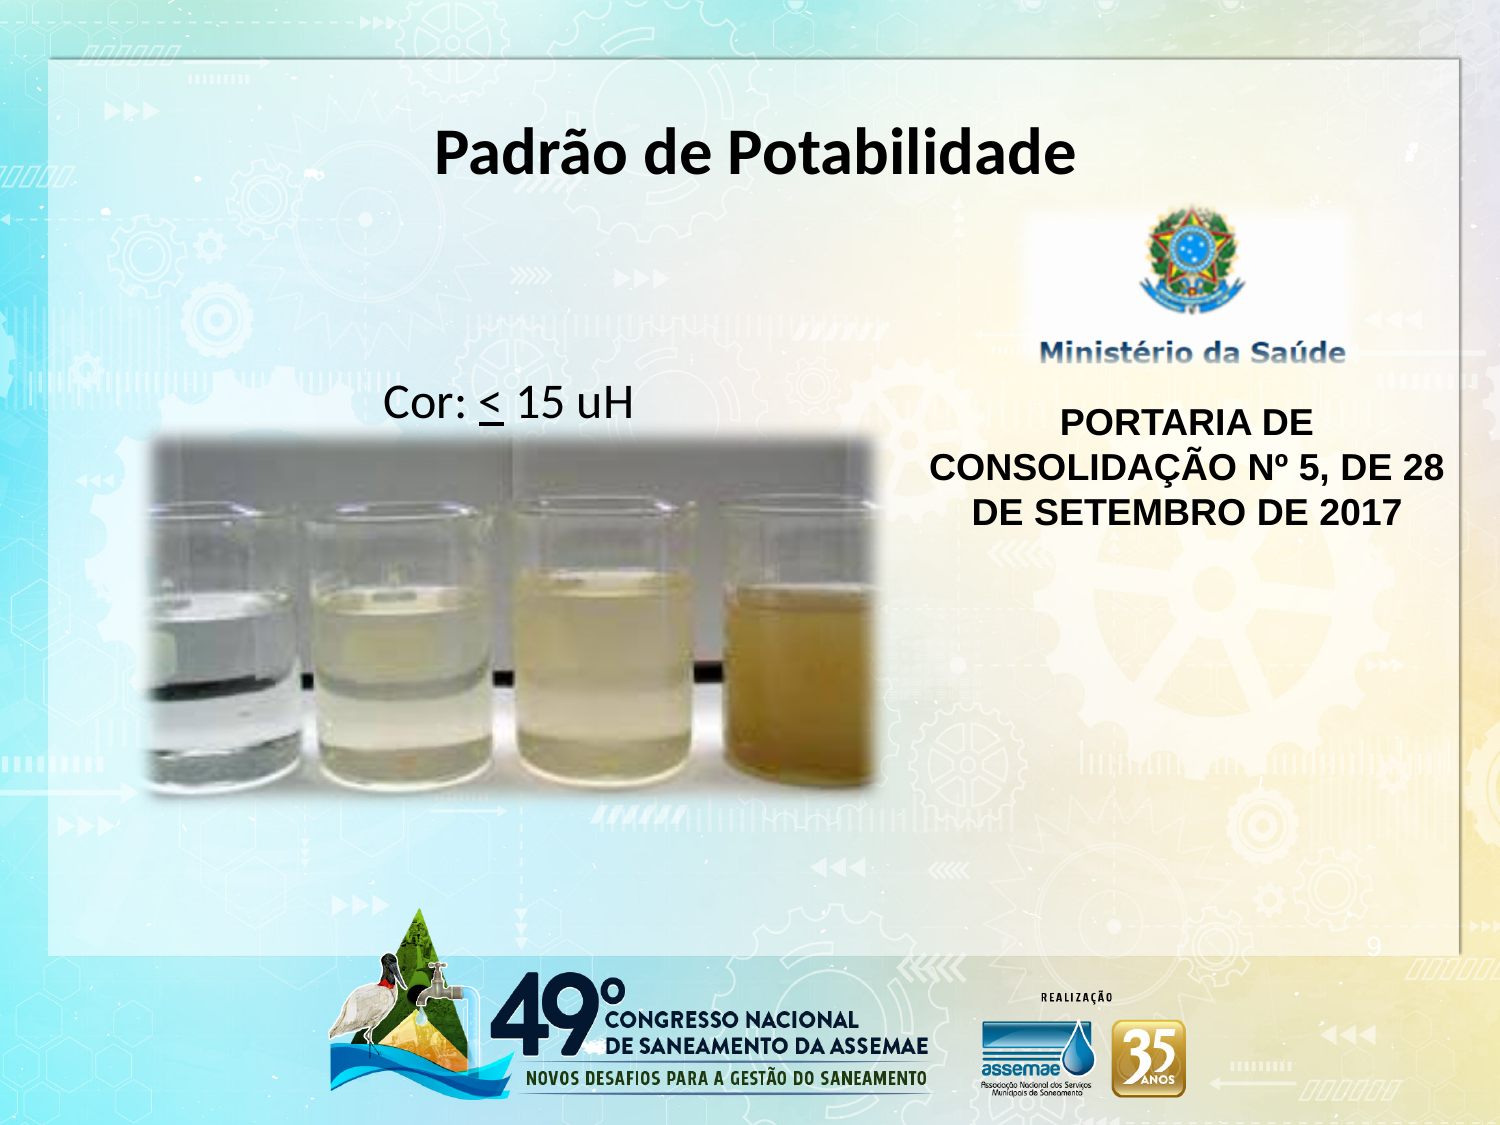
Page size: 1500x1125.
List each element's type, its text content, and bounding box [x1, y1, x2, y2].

text_box Padrão de Potabilidade [53, 60, 1459, 196]
picture [0, 0, 1500, 1125]
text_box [134, 361, 892, 815]
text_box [891, 193, 1483, 476]
slide_number 9 [1059, 922, 1397, 968]
